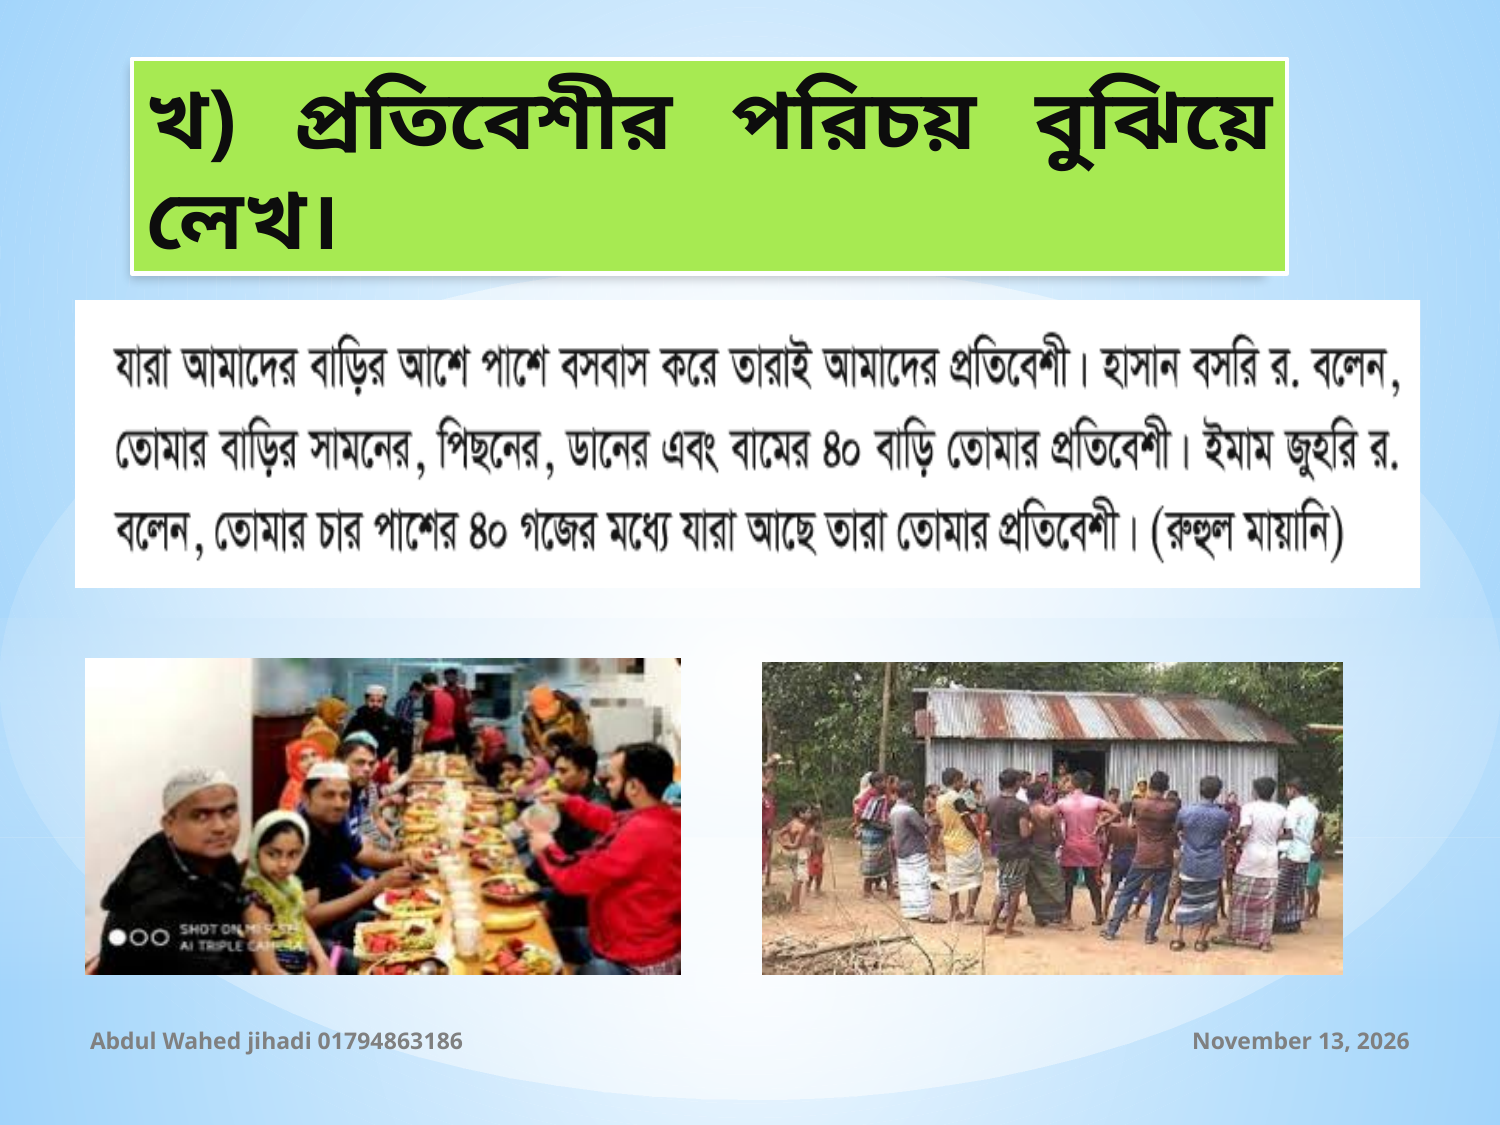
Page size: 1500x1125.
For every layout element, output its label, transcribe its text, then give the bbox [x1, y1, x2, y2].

picture [762, 662, 1343, 976]
footer Abdul Wahed jihadi 01794863186 [75, 1012, 625, 1073]
picture [74, 299, 1421, 588]
picture [85, 658, 681, 976]
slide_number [1012, 1012, 1425, 1073]
text_box খ) প্রতিবেশীর পরিচয় বুঝিয়ে লেখ। [130, 57, 1289, 276]
